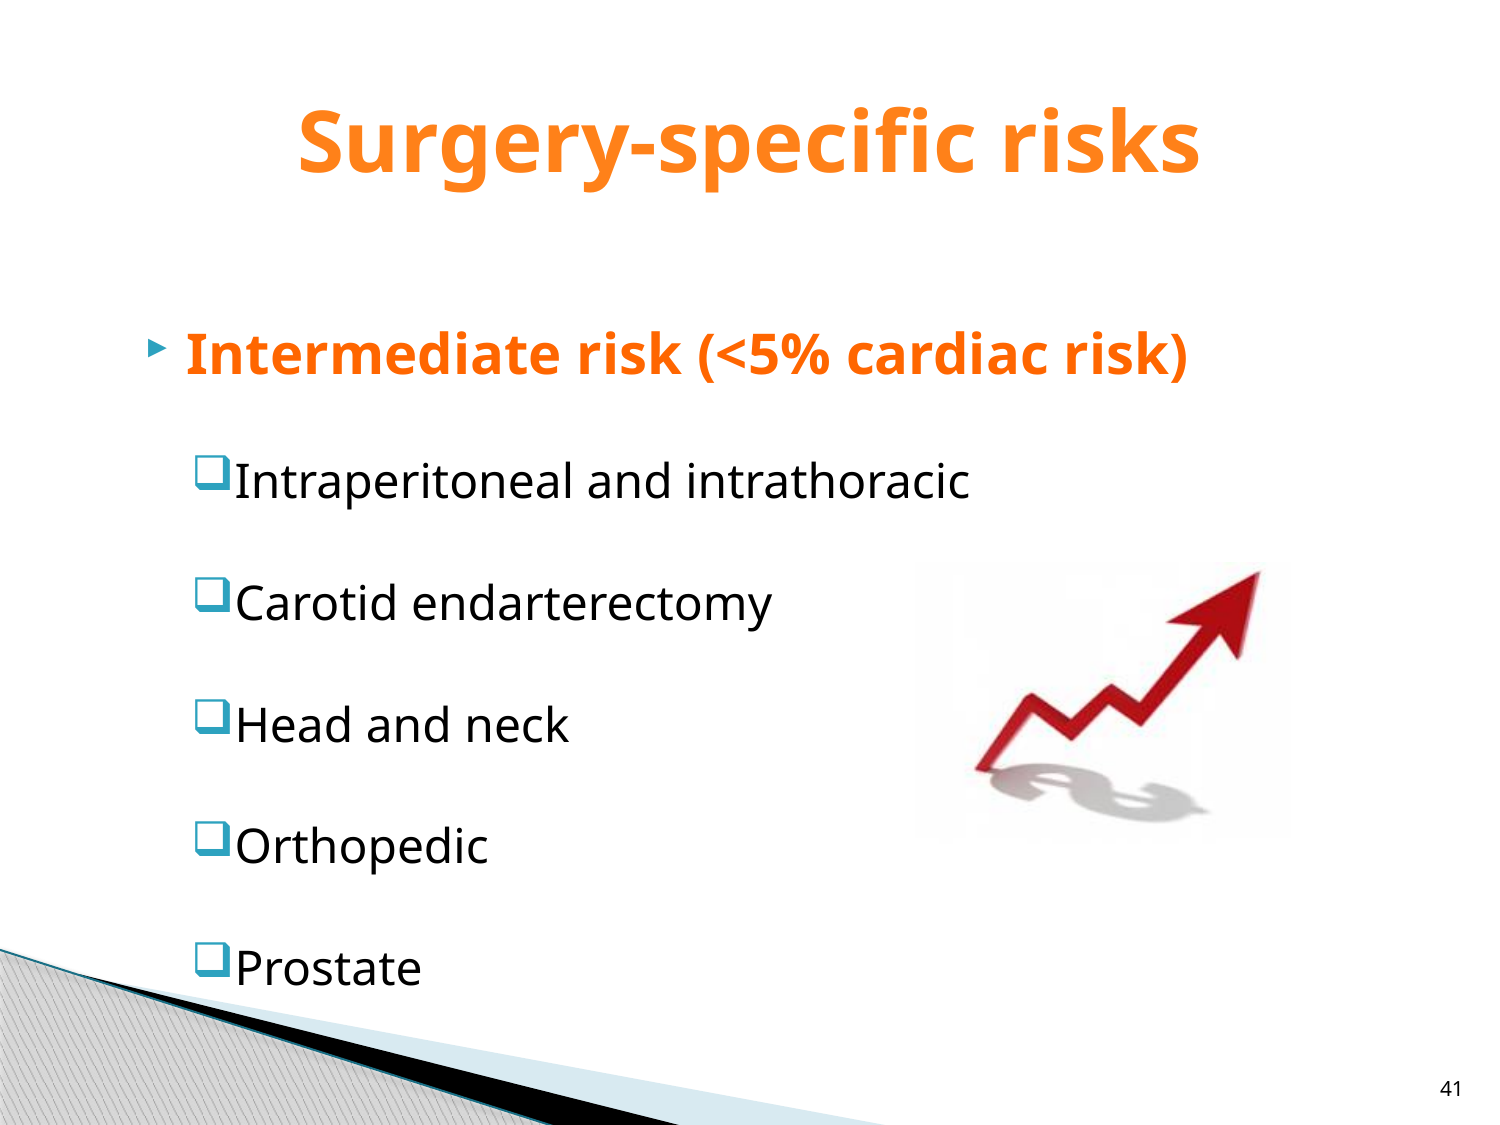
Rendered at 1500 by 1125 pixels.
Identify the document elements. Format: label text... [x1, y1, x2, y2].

picture [915, 562, 1291, 844]
title Surgery-specific risks [75, 45, 1425, 233]
list Intermediate risk (<5% cardiac risk) Intraperitoneal and intrathoracic Carotid endarterectomy Head and neck Orthopedic Prostate [112, 243, 1463, 1010]
slide_number 41 [1418, 1051, 1479, 1112]
